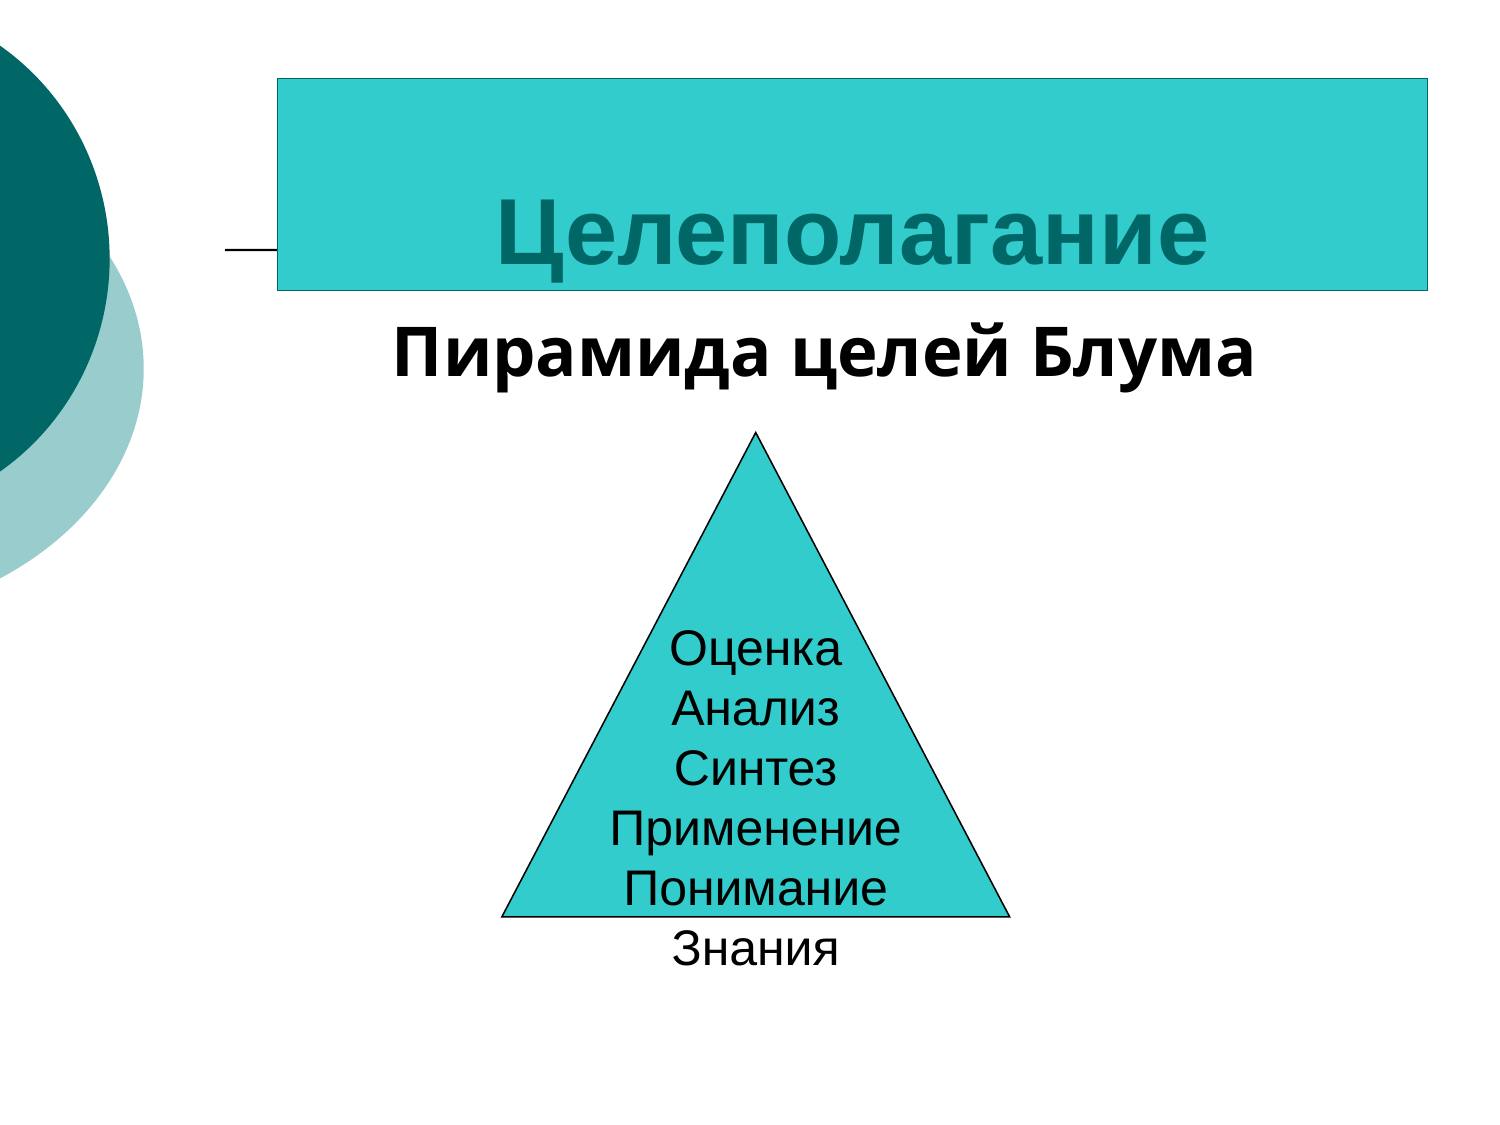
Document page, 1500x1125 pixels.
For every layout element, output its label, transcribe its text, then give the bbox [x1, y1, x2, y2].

list Пирамида целей Блума [224, 299, 1425, 975]
text_box Оценка Анализ Синтез Применение Понимание Знания [501, 432, 1010, 917]
title Целеполагание [277, 78, 1428, 291]
